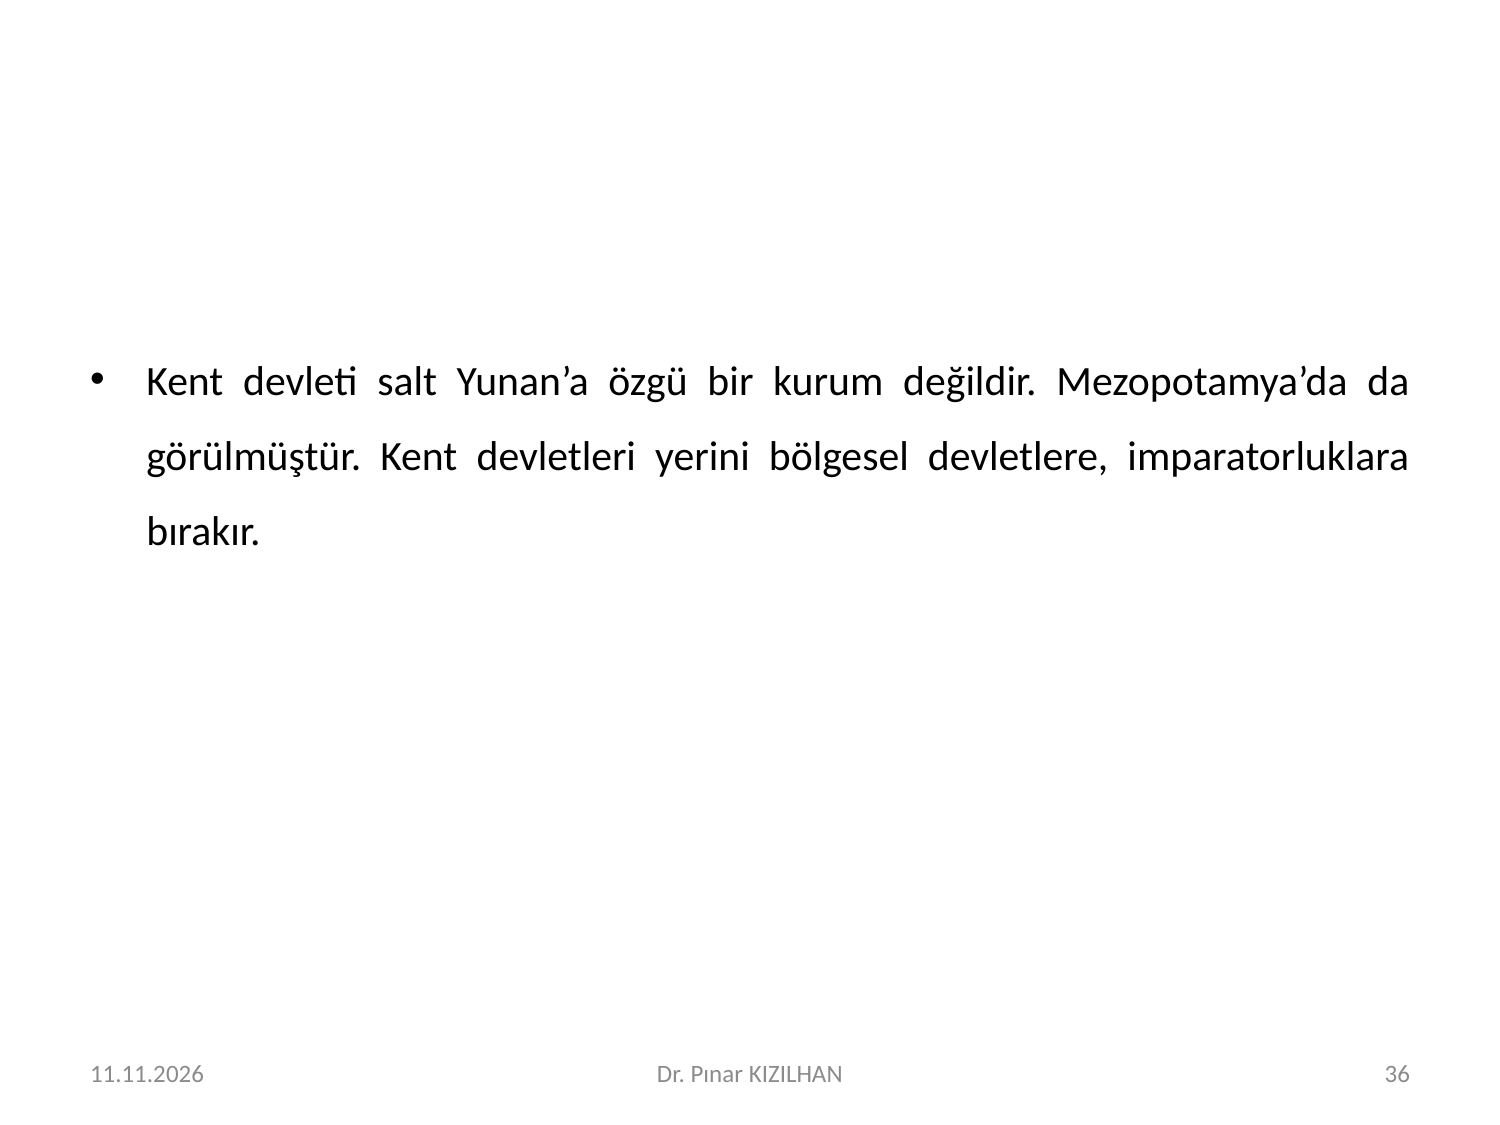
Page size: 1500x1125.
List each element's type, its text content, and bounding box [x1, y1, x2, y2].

list Kent devleti salt Yunan’a özgü bir kurum değildir. Mezopotamya’da da görülmüştür. Kent devletleri yerini bölgesel devletlere, imparatorluklara bırakır. [75, 262, 1425, 1005]
footer Dr. Pınar KIZILHAN [512, 1042, 988, 1103]
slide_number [75, 1042, 425, 1103]
slide_number 36 [1074, 1042, 1425, 1103]
